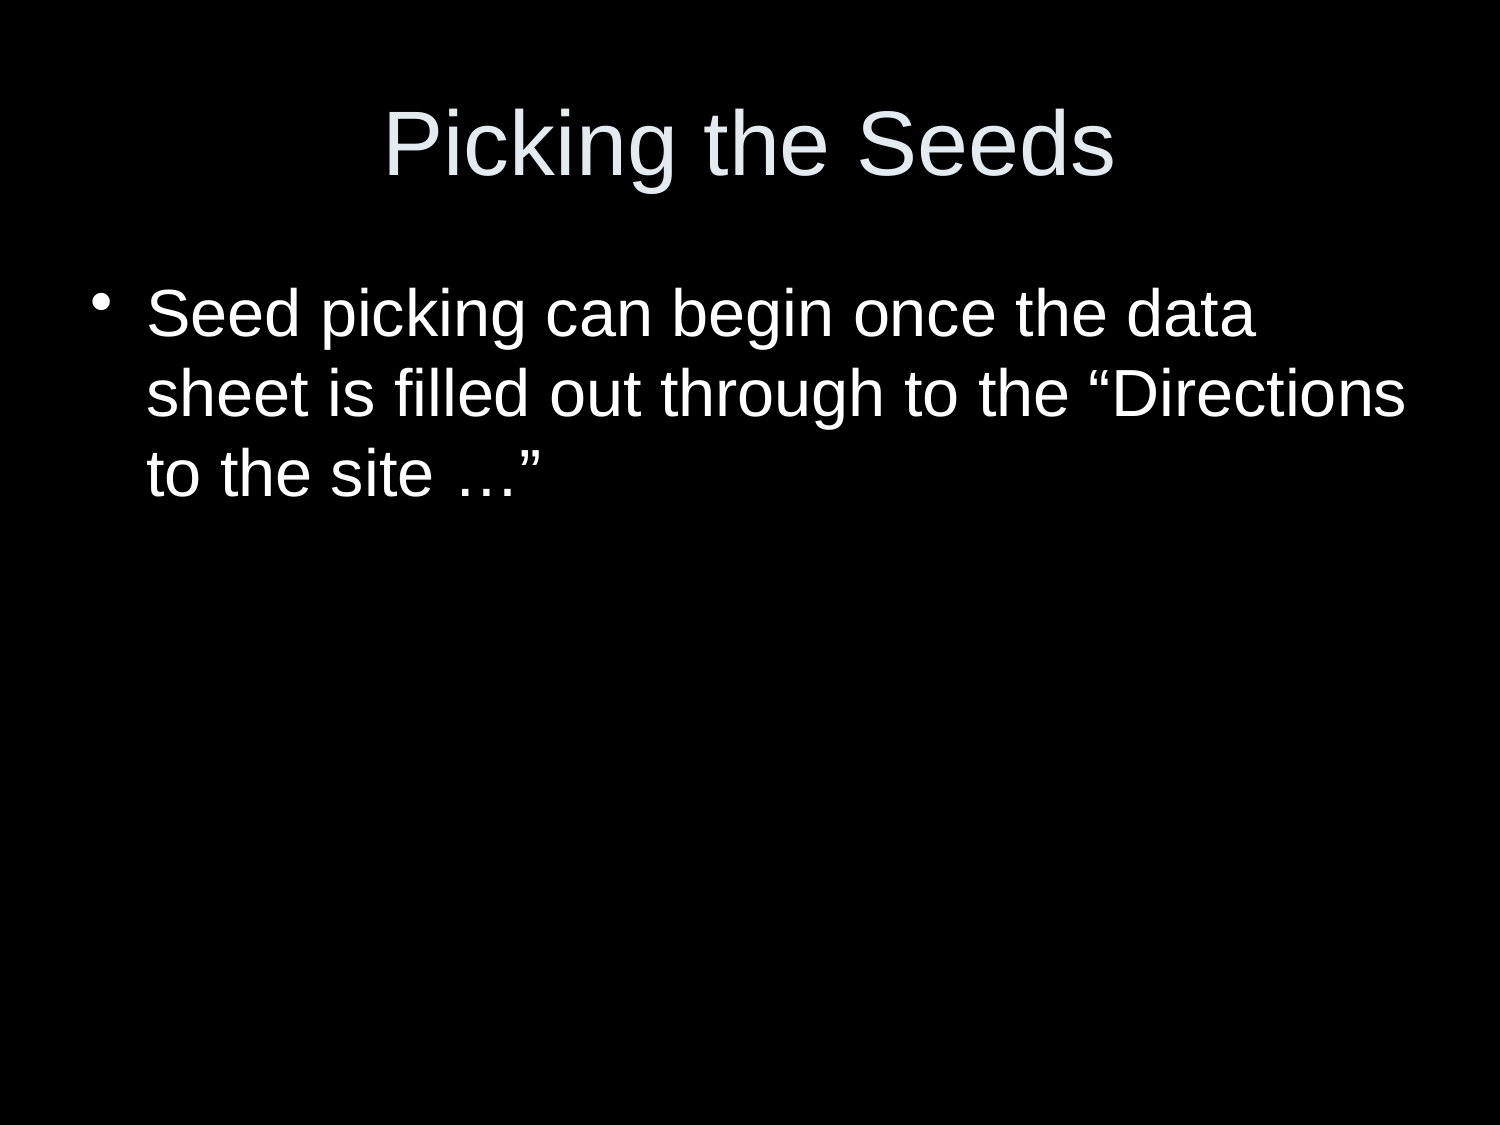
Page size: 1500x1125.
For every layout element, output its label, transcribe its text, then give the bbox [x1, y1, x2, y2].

list Seed picking can begin once the data sheet is filled out through to the “Directions to the site …” [74, 262, 1426, 1006]
title Picking the Seeds [74, 44, 1426, 233]
